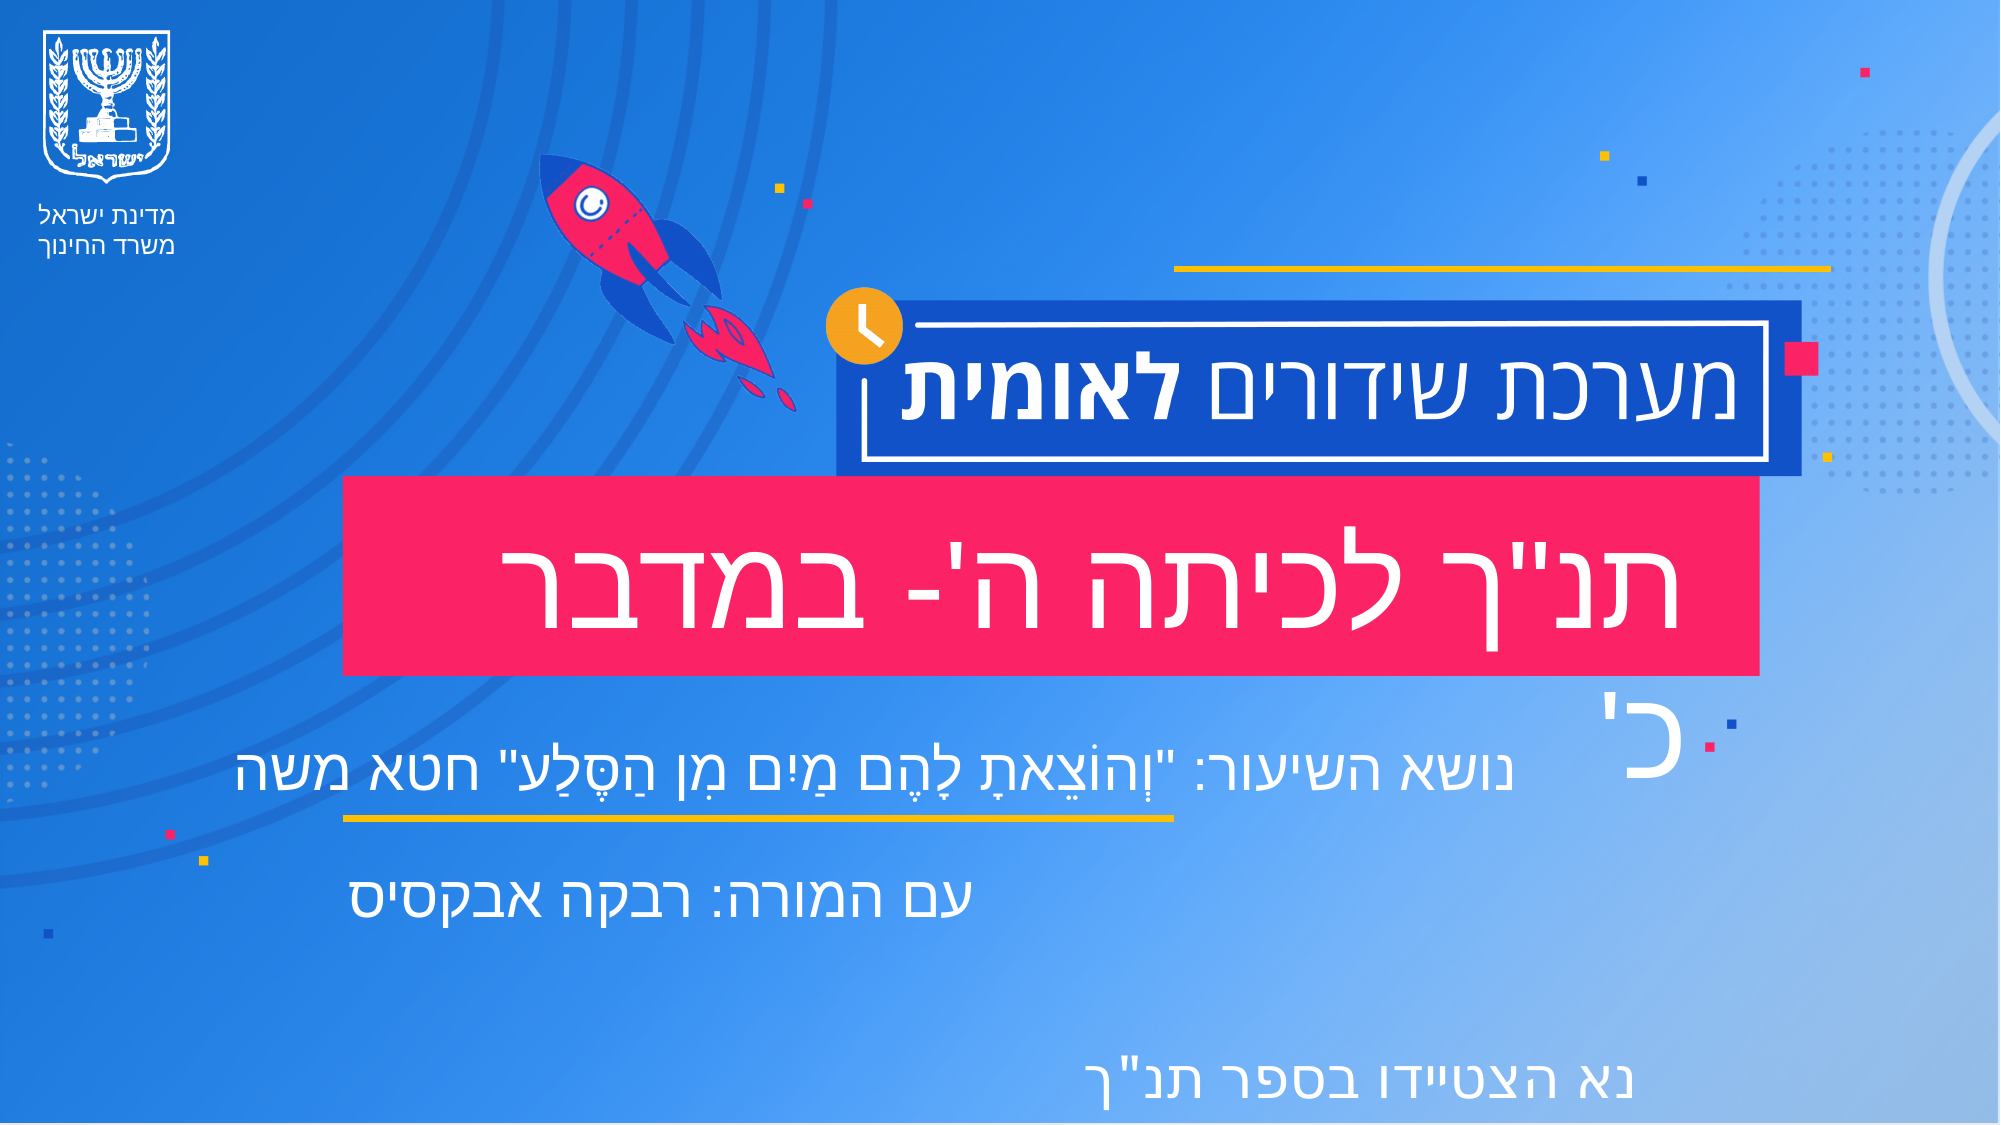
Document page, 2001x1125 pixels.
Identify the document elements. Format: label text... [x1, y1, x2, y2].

list עם המורה: רבקה אבקסיס [333, 851, 1170, 944]
picture [0, 0, 2001, 1123]
list נושא השיעור: "וְהוֹצֵאתָ לָהֶם מַיִם מִן הַסֶּלַע" חטא משה [81, 725, 1533, 832]
list תנ"ך לכיתה ה'- במדבר כ' [420, 496, 1704, 672]
text_box נא הצטיידו בספר תנ"ך [1068, 1032, 1905, 1125]
